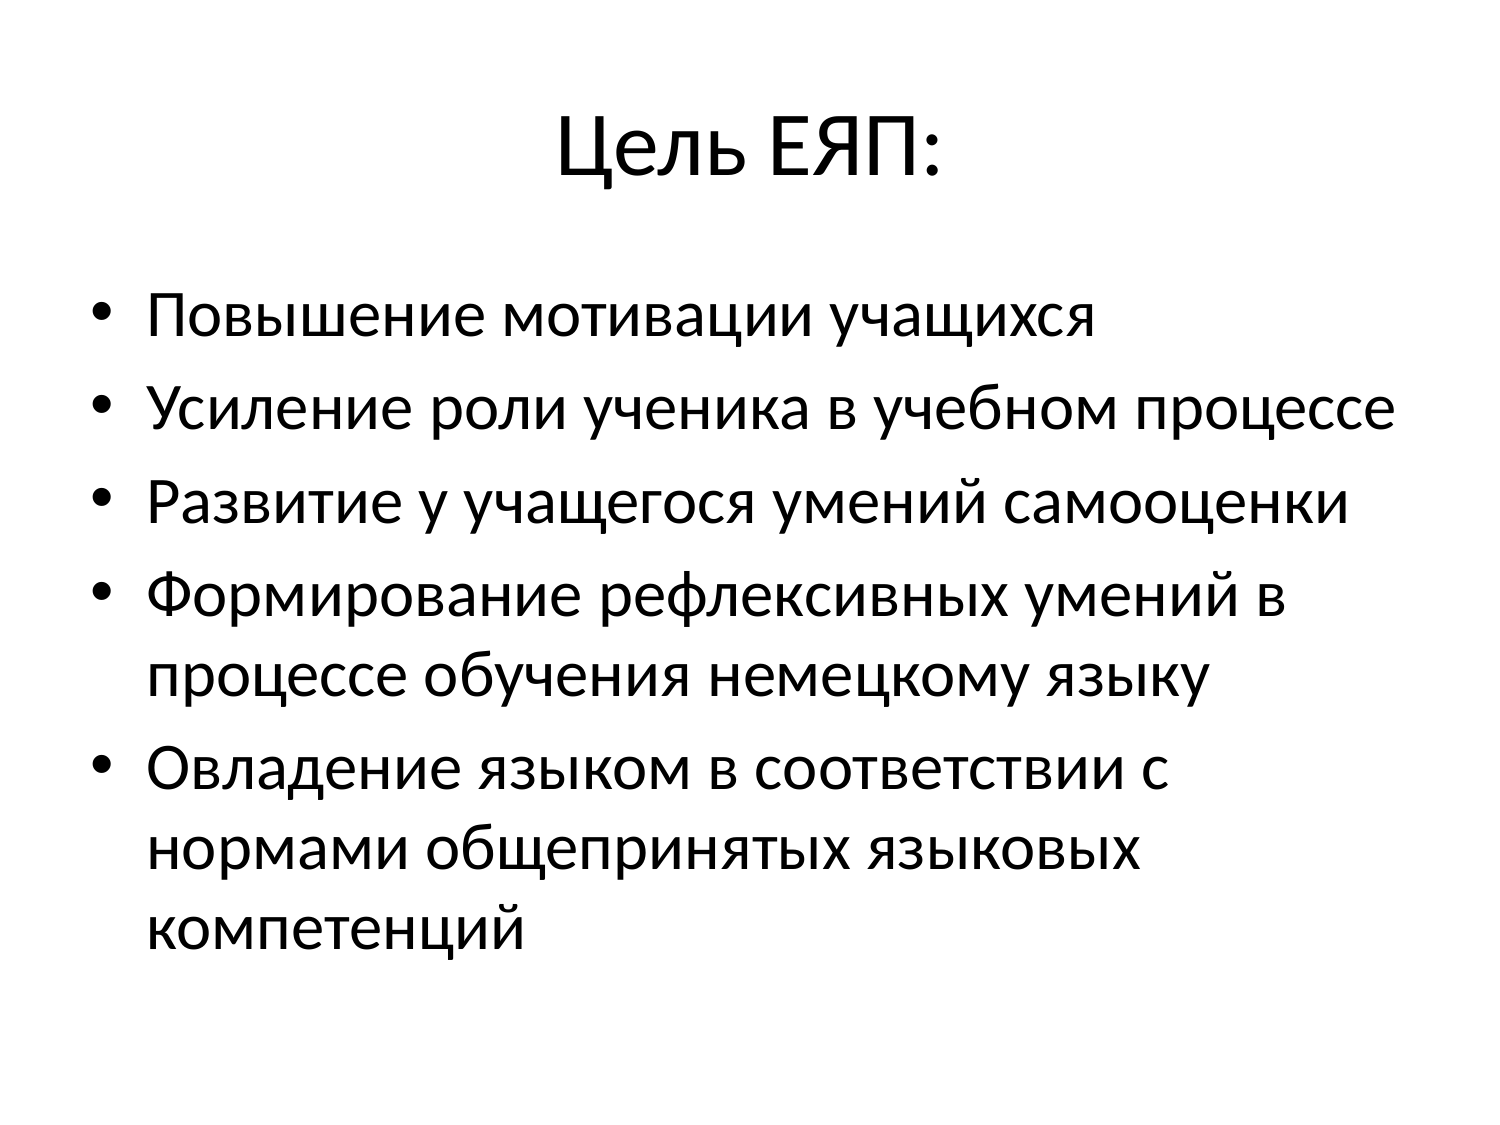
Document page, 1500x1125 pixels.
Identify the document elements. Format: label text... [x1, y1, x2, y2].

list Повышение мотивации учащихся Усиление роли ученика в учебном процессе Развитие у учащегося умений самооценки Формирование рефлексивных умений в процессе обучения немецкому языку Овладение языком в соответствии с нормами общепринятых языковых компетенций [75, 262, 1425, 1005]
title Цель ЕЯП: [75, 45, 1425, 233]
